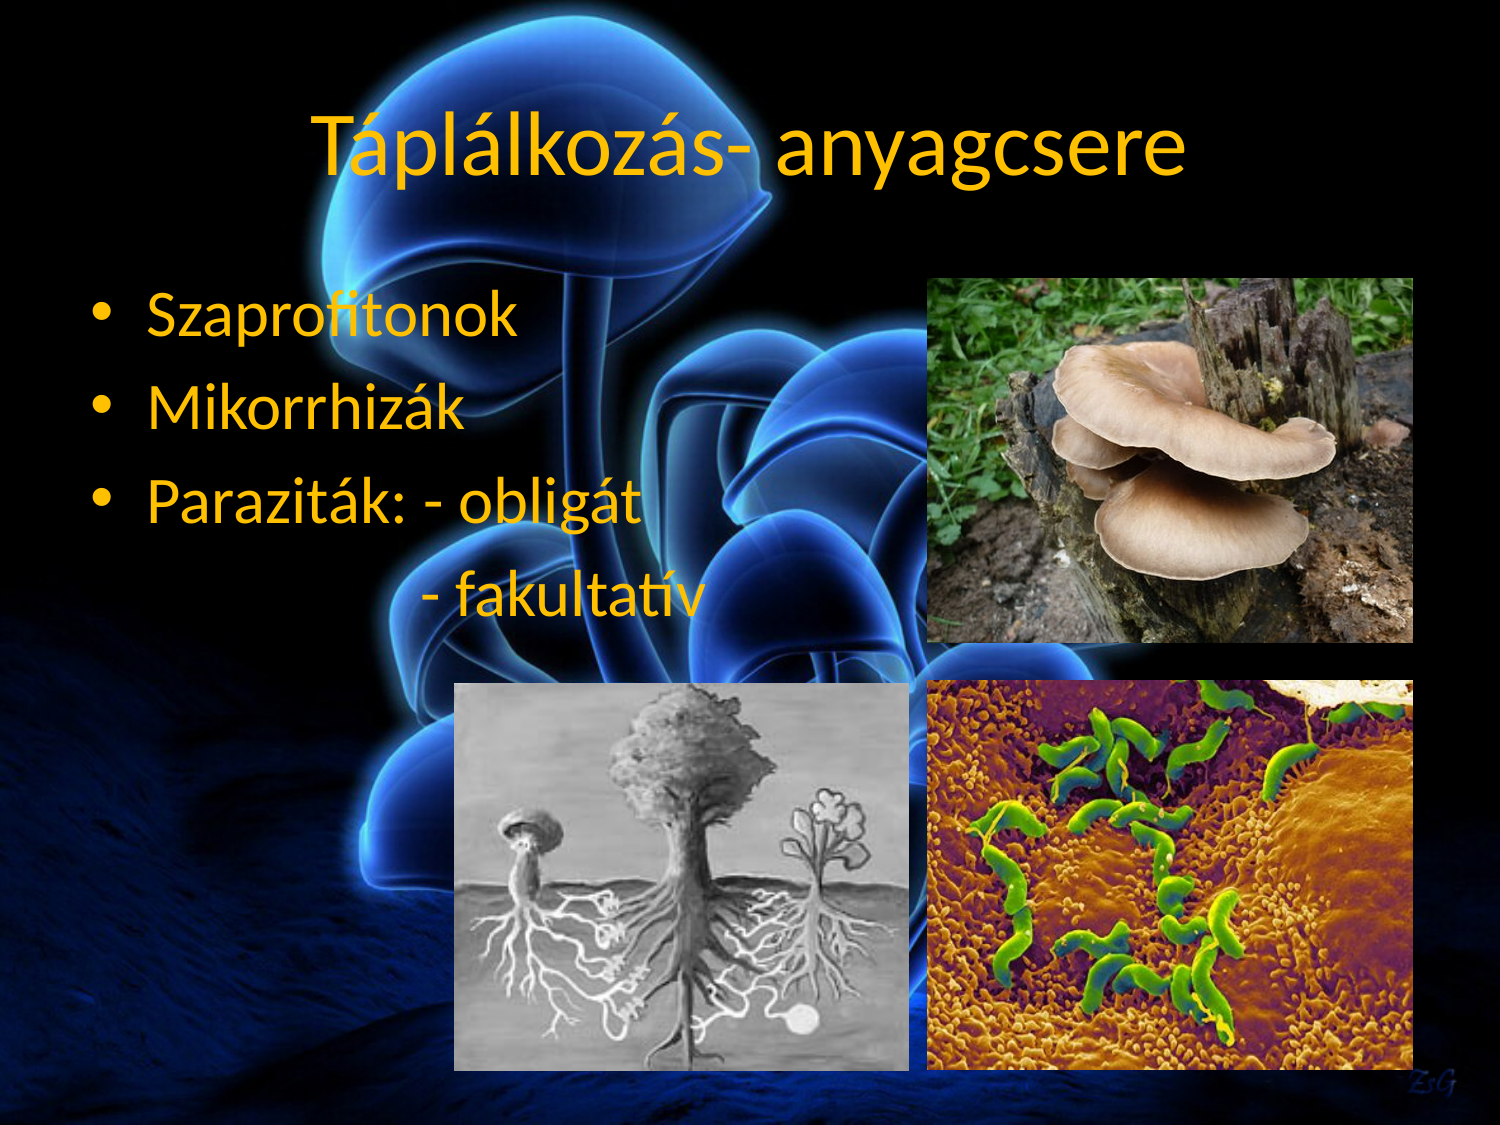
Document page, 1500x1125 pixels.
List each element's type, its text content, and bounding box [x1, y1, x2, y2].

list Szaprofitonok Mikorrhizák Paraziták: - obligát - fakultatív [75, 262, 1425, 1005]
title Táplálkozás- anyagcsere [75, 45, 1425, 233]
picture [0, 0, 1500, 1125]
